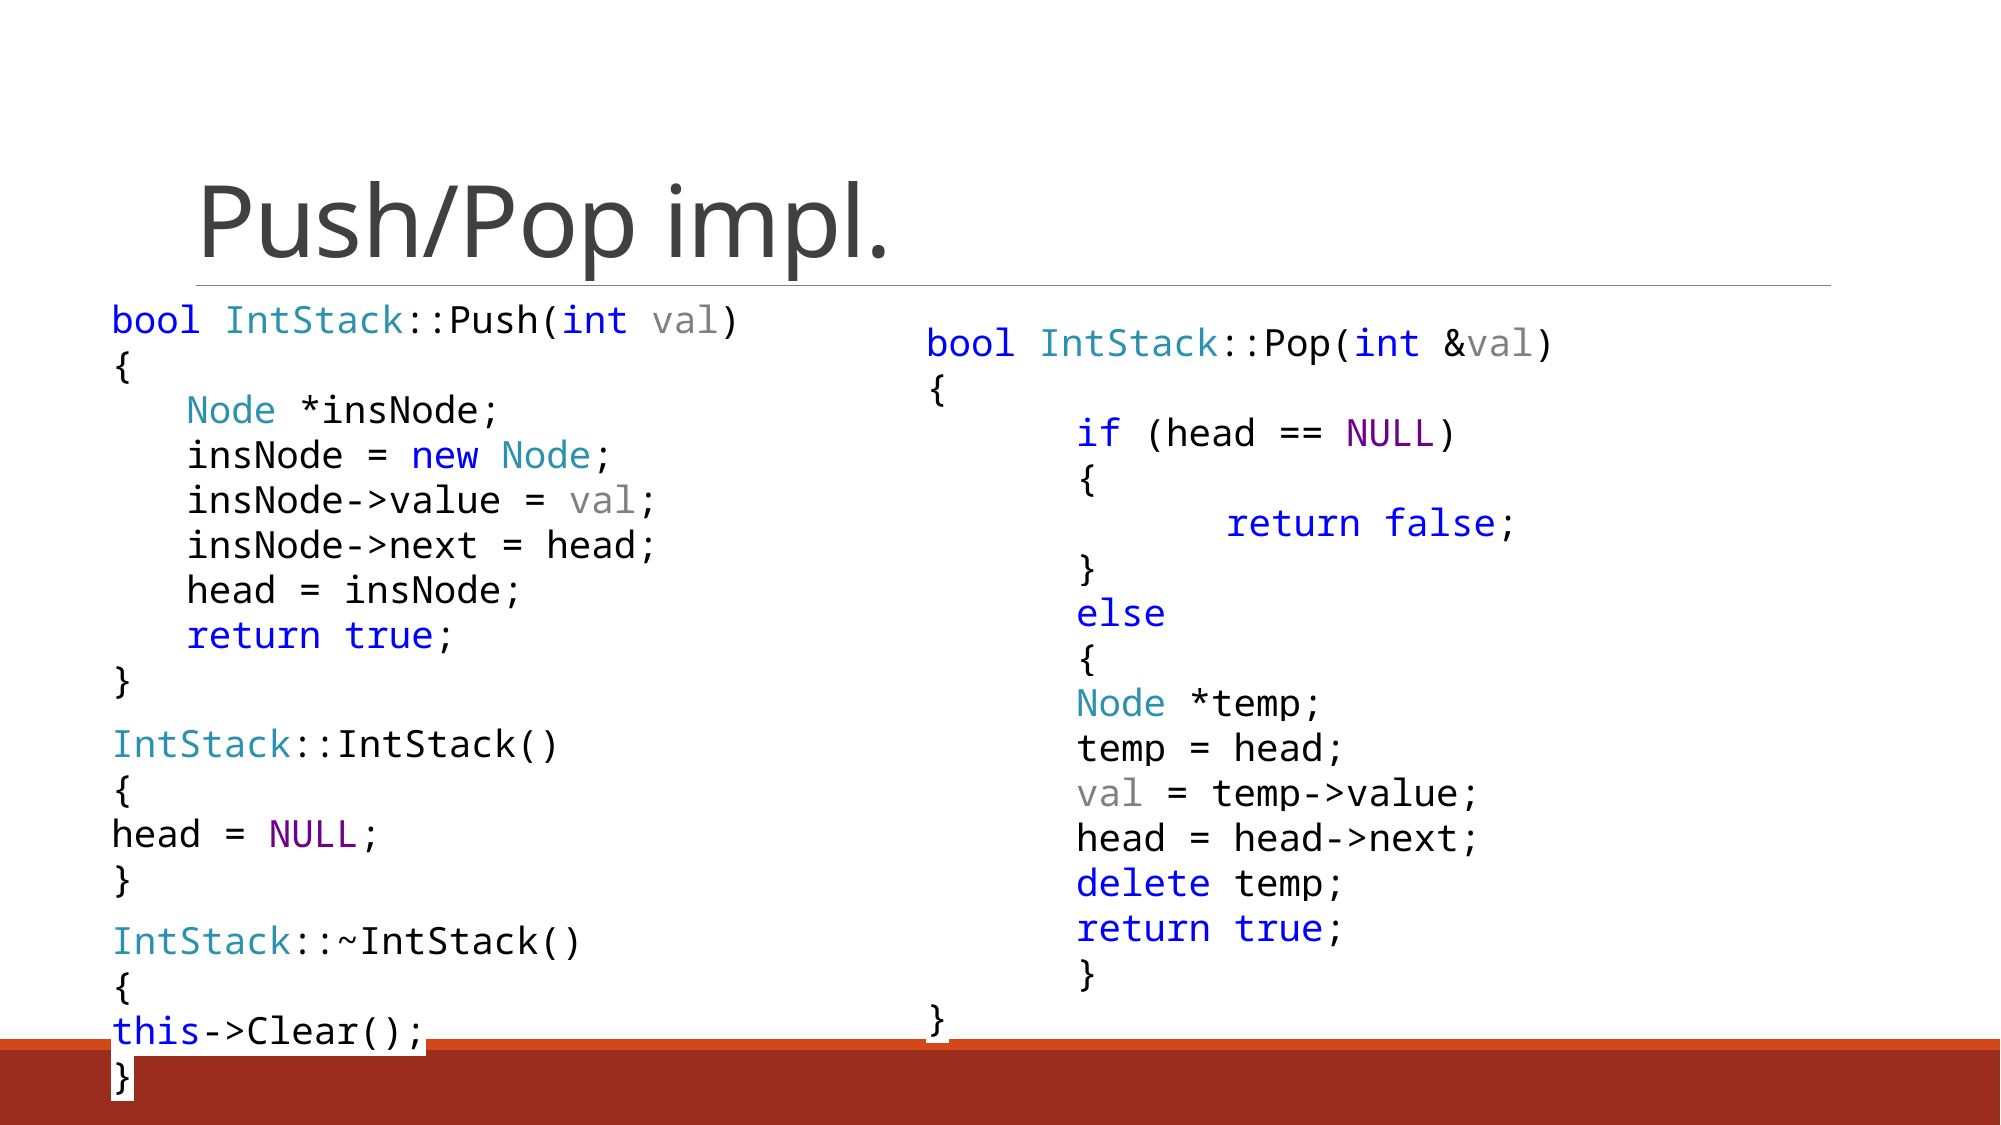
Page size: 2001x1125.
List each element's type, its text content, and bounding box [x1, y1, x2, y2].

text_box IntStack::~IntStack() { this->Clear(); } [96, 909, 1097, 1105]
text_box IntStack::IntStack() { head = NULL; } [96, 712, 1097, 908]
text_box bool IntStack::Push(int val) { Node *insNode; insNode = new Node; insNode->value = val; insNode->next = head; head = insNode; return true; } [96, 288, 795, 709]
text_box bool IntStack::Pop(int &val) { if (head == NULL) { return false; } else { Node *temp; temp = head; val = temp->value; head = head->next; delete temp; return true; } } [911, 311, 1912, 1047]
title Push/Pop impl. [180, 47, 1830, 285]
